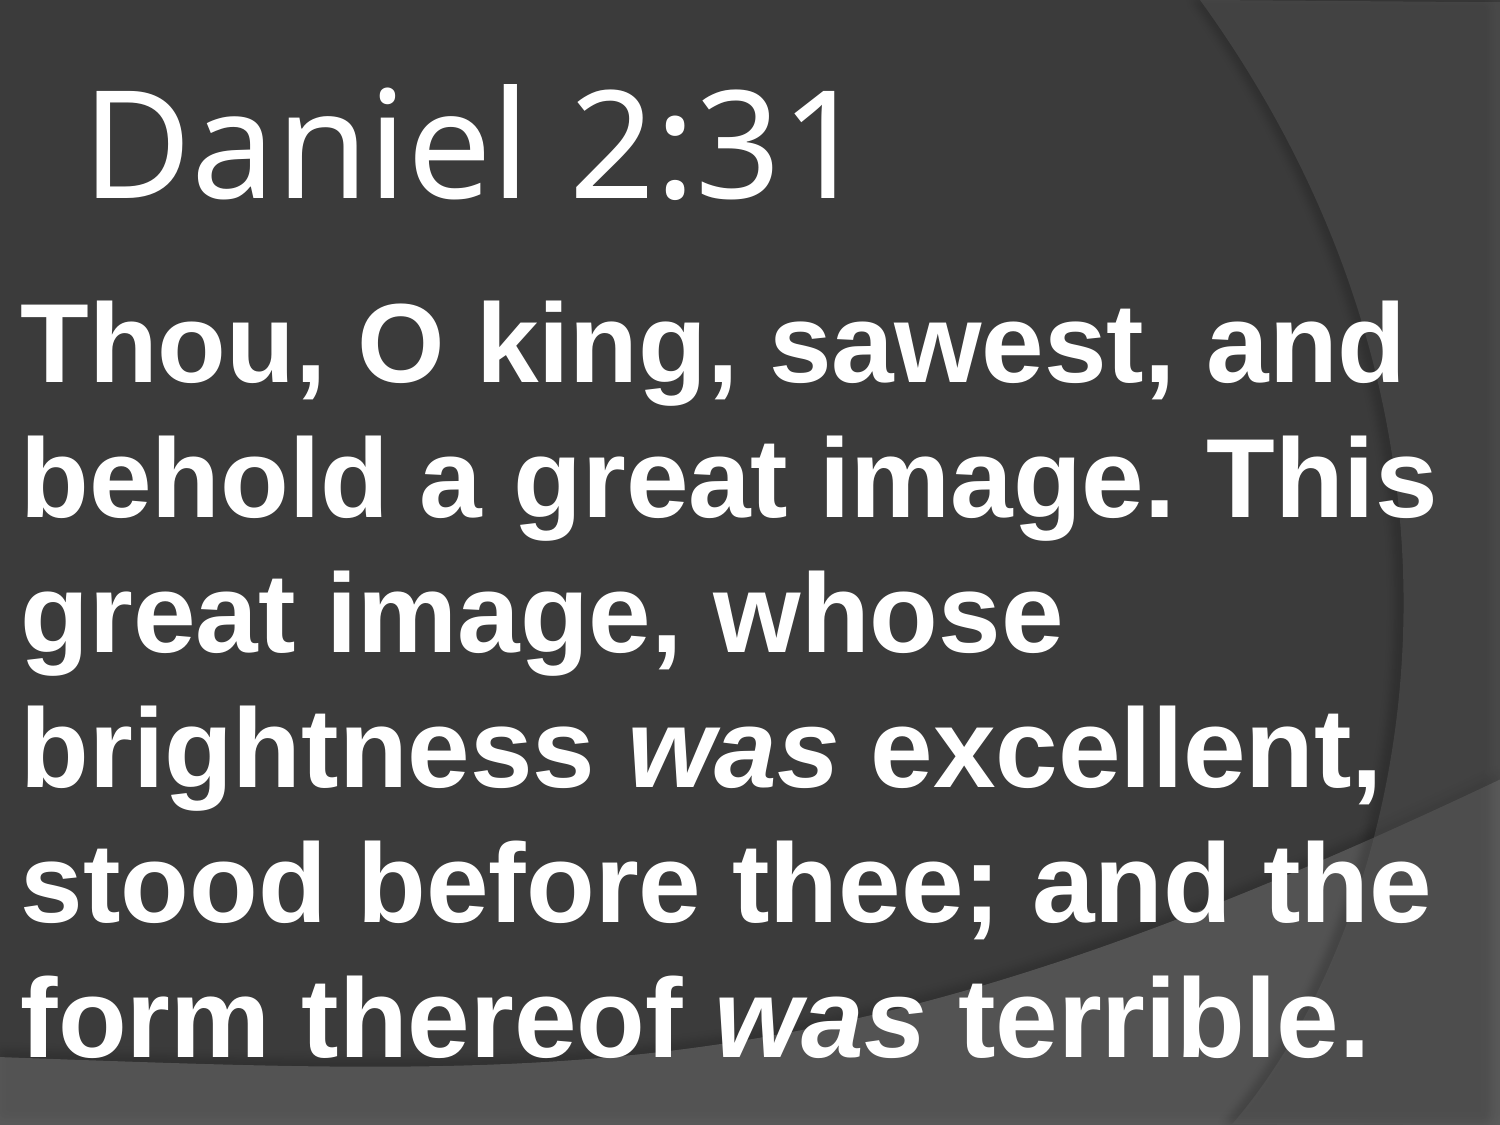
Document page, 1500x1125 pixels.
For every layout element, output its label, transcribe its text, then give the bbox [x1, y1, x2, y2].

title Daniel 2:31 [75, 45, 1300, 233]
list Thou, O king, sawest, and behold a great image. This great image, whose brightness was excellent, stood before thee; and the form thereof was terrible. [0, 262, 1488, 1125]
